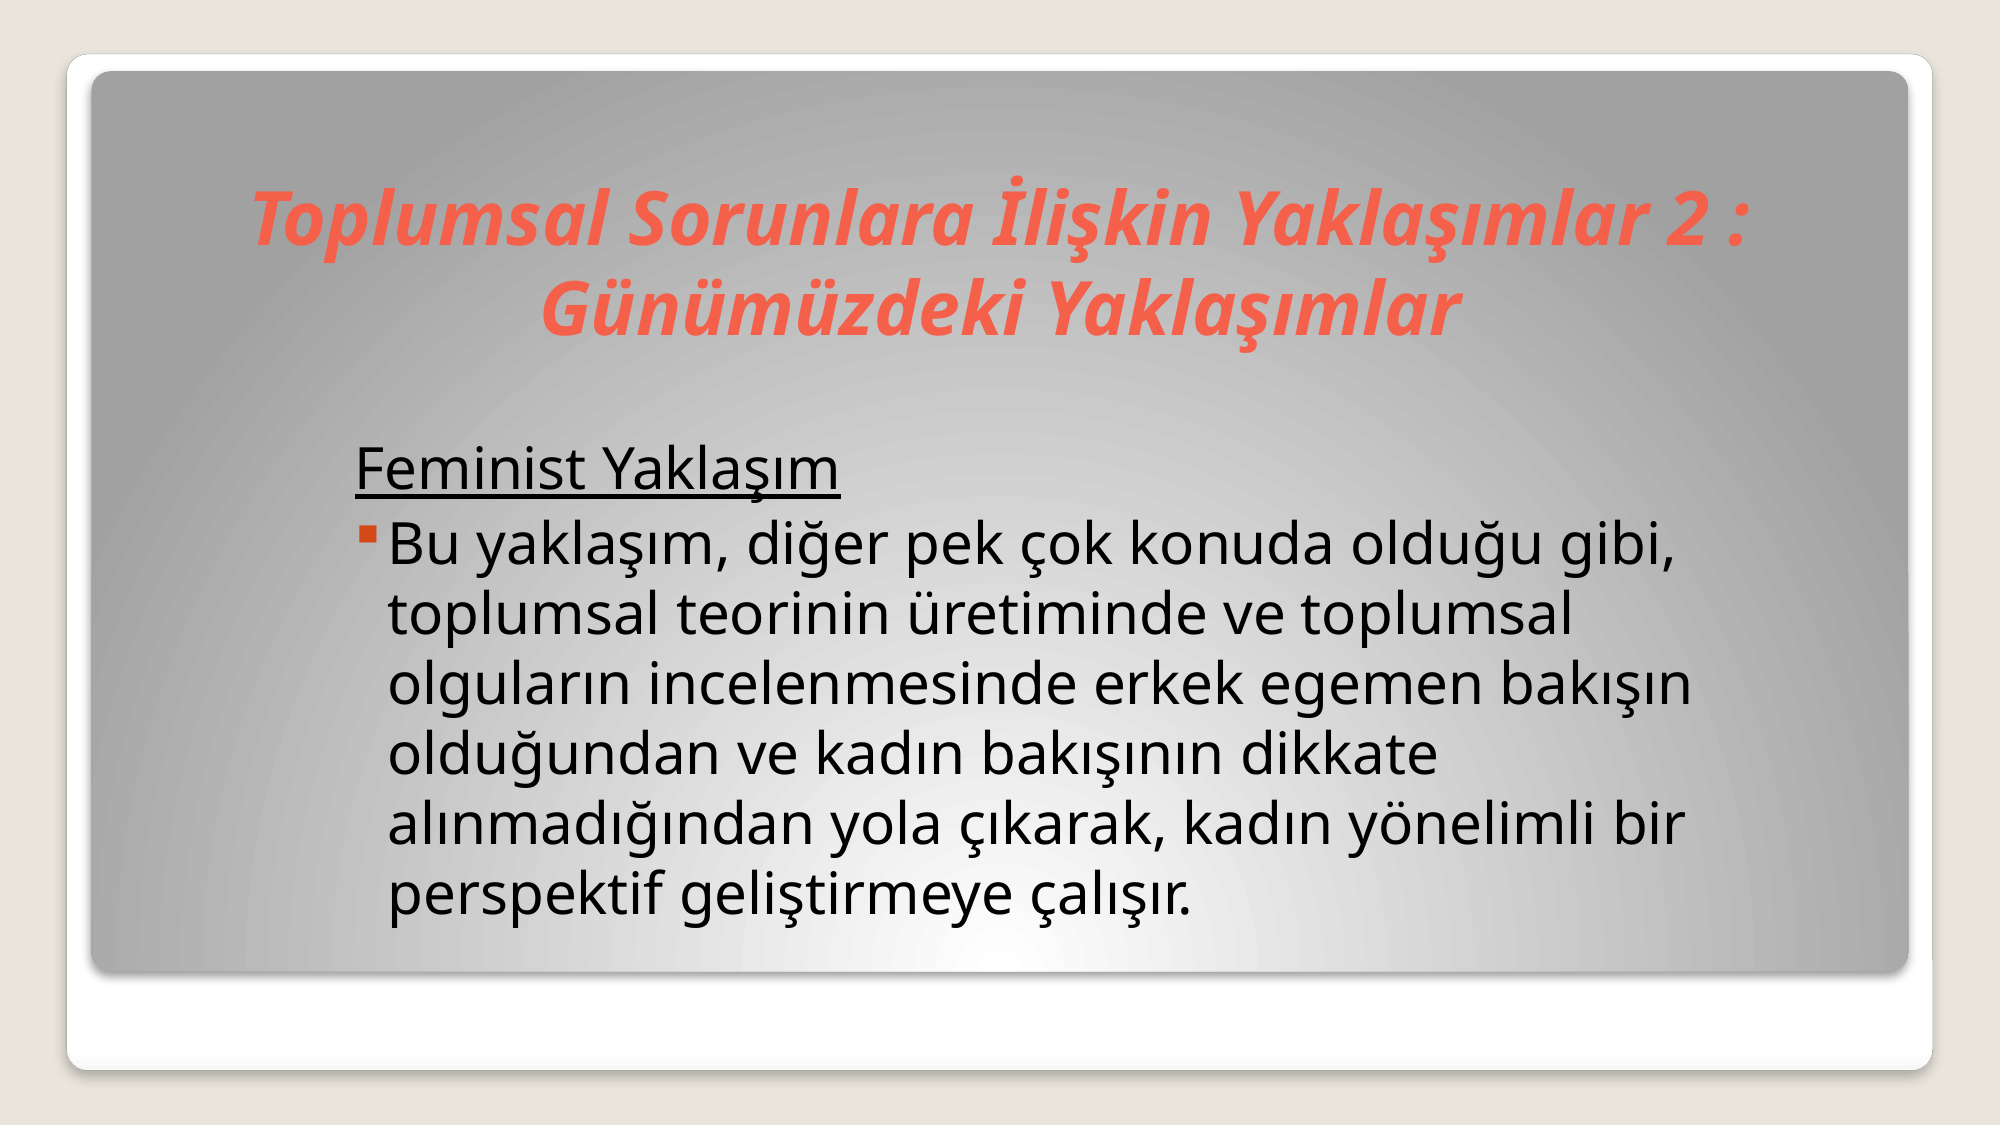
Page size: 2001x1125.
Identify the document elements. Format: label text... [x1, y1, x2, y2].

title Toplumsal Sorunlara İlişkin Yaklaşımlar 2 : Günümüzdeki Yaklaşımlar [137, 140, 1863, 359]
list Feminist Yaklaşım Bu yaklaşım, diğer pek çok konuda olduğu gibi, toplumsal teorinin üretiminde ve toplumsal olguların incelenmesinde erkek egemen bakışın olduğundan ve kadın bakışının dikkate alınmadığından yola çıkarak, kadın yönelimli bir perspektif geliştirmeye çalışır. [267, 416, 1773, 985]
